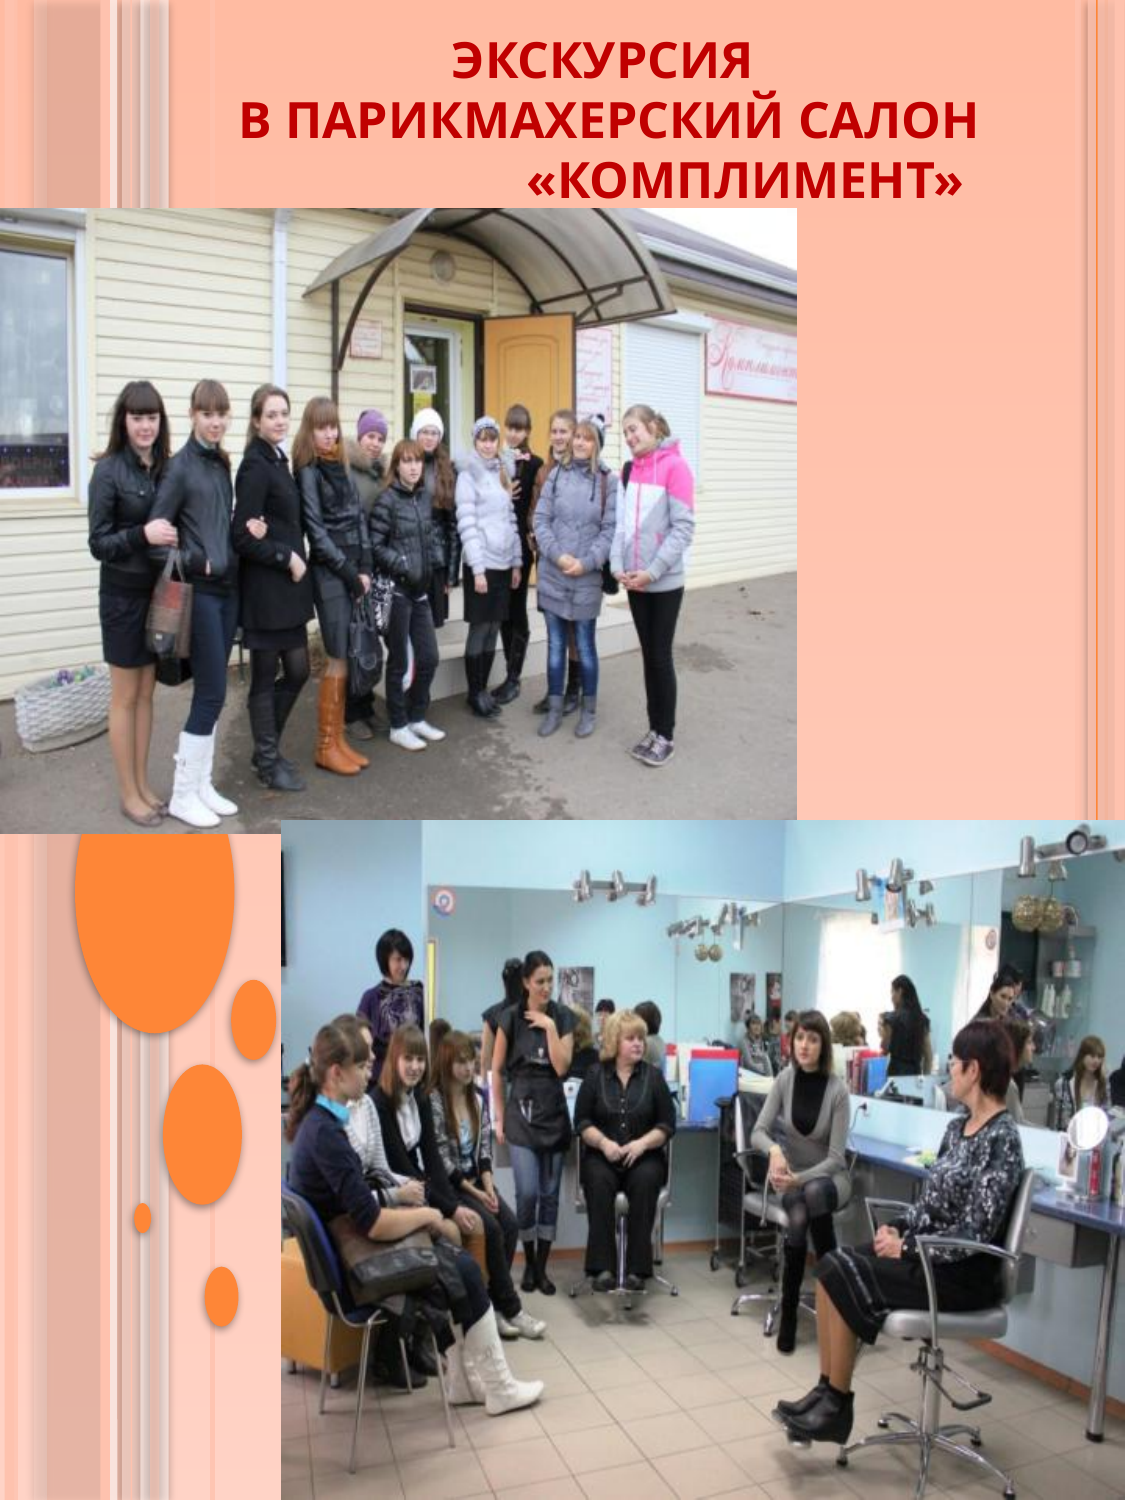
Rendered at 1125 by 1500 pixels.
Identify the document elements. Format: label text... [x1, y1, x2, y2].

picture [0, 207, 1125, 1500]
title ЭКСКУРСИЯ в парикмахерский салон «КОМПЛИМЕНТ» [93, 0, 1125, 217]
